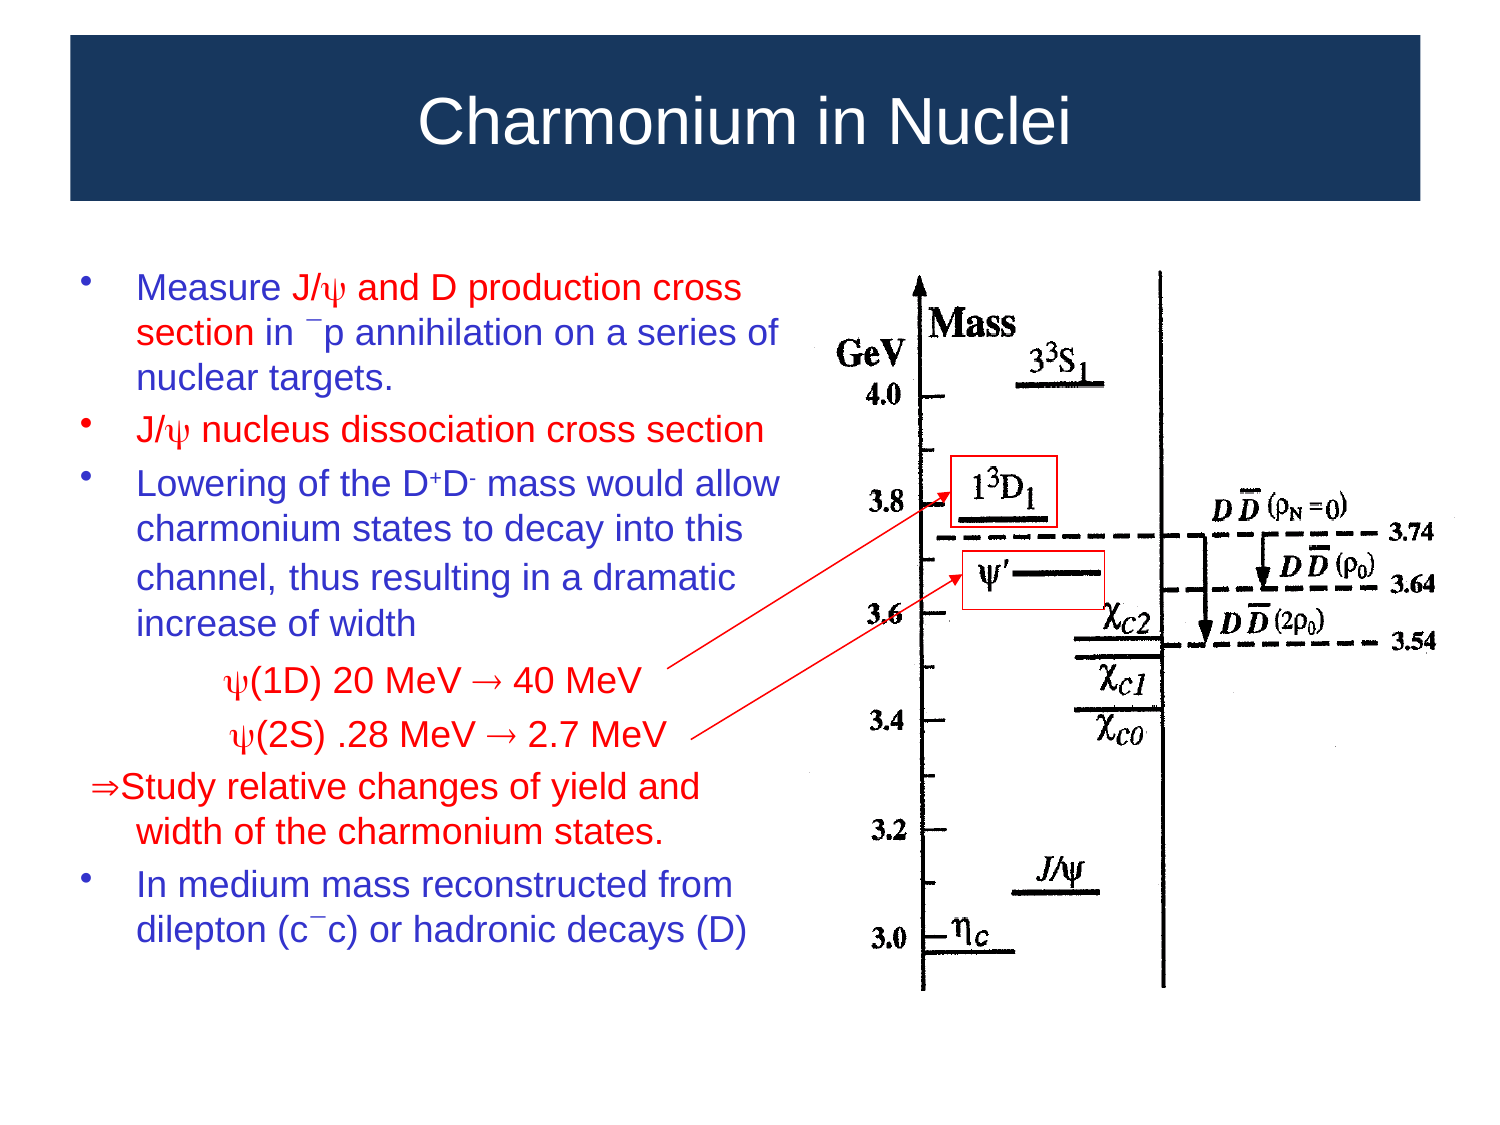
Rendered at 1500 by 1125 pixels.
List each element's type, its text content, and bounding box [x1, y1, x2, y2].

text_box Measure J/ and D production cross section in p annihilation on a series of nuclear targets. J/ nucleus dissociation cross section Lowering of the D+D- mass would allow charmonium states to decay into this channel, thus resulting in a dramatic increase of width (1D) 20 MeV  40 MeV (2S) .28 MeV  2.7 MeV Study relative changes of yield and width of the charmonium states. In medium mass reconstructed from dilepton (cc) or hadronic decays (D) [64, 255, 806, 998]
picture [808, 255, 1466, 999]
title Charmonium in Nuclei [70, 35, 1421, 201]
